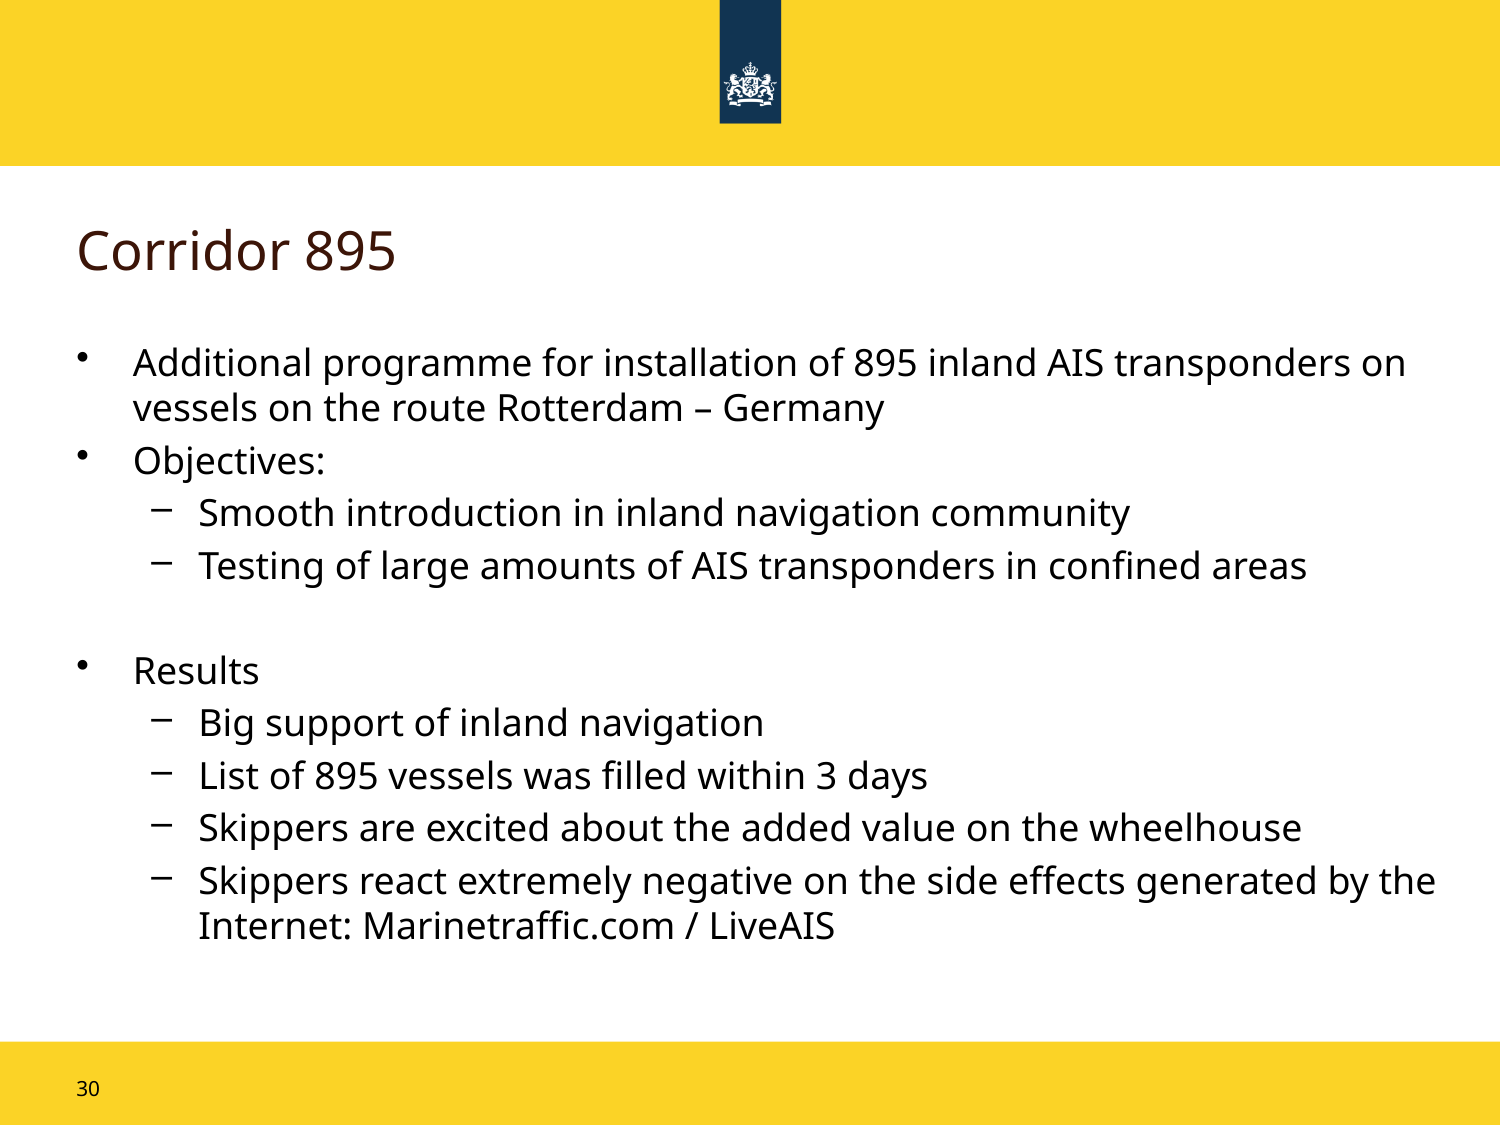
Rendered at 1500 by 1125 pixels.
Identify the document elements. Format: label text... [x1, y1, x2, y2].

picture [717, 0, 783, 125]
title Corridor 895 [76, 212, 1455, 294]
list Additional programme for installation of 895 inland AIS transponders on vessels on the route Rotterdam – Germany Objectives: Smooth introduction in inland navigation community Testing of large amounts of AIS transponders in confined areas Results Big support of inland navigation List of 895 vessels was filled within 3 days Skippers are excited about the added value on the wheelhouse Skippers react extremely negative on the side effects generated by the Internet: Marinetraffic.com / LiveAIS [76, 339, 1455, 1019]
slide_number 30 [76, 1084, 390, 1105]
